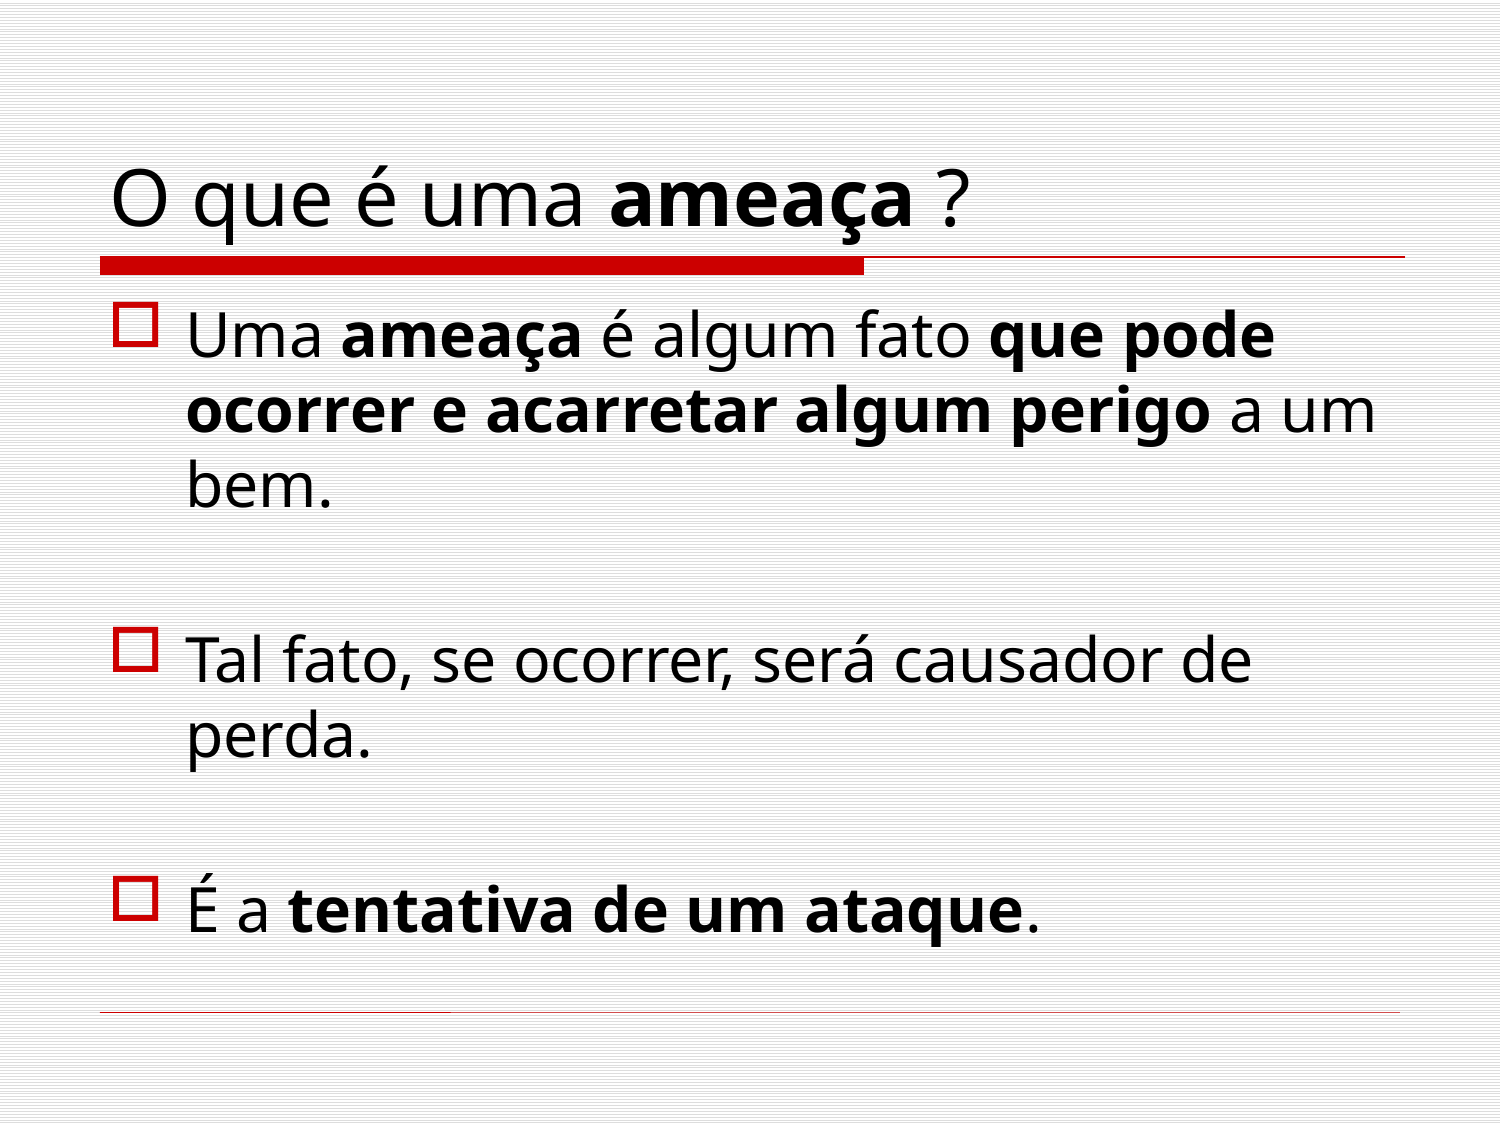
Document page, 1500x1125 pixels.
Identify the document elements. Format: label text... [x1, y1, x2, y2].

title O que é uma ameaça ? [94, 50, 1407, 250]
list Uma ameaça é algum fato que pode ocorrer e acarretar algum perigo a um bem. Tal fato, se ocorrer, será causador de perda. É a tentativa de um ataque. [92, 287, 1406, 988]
